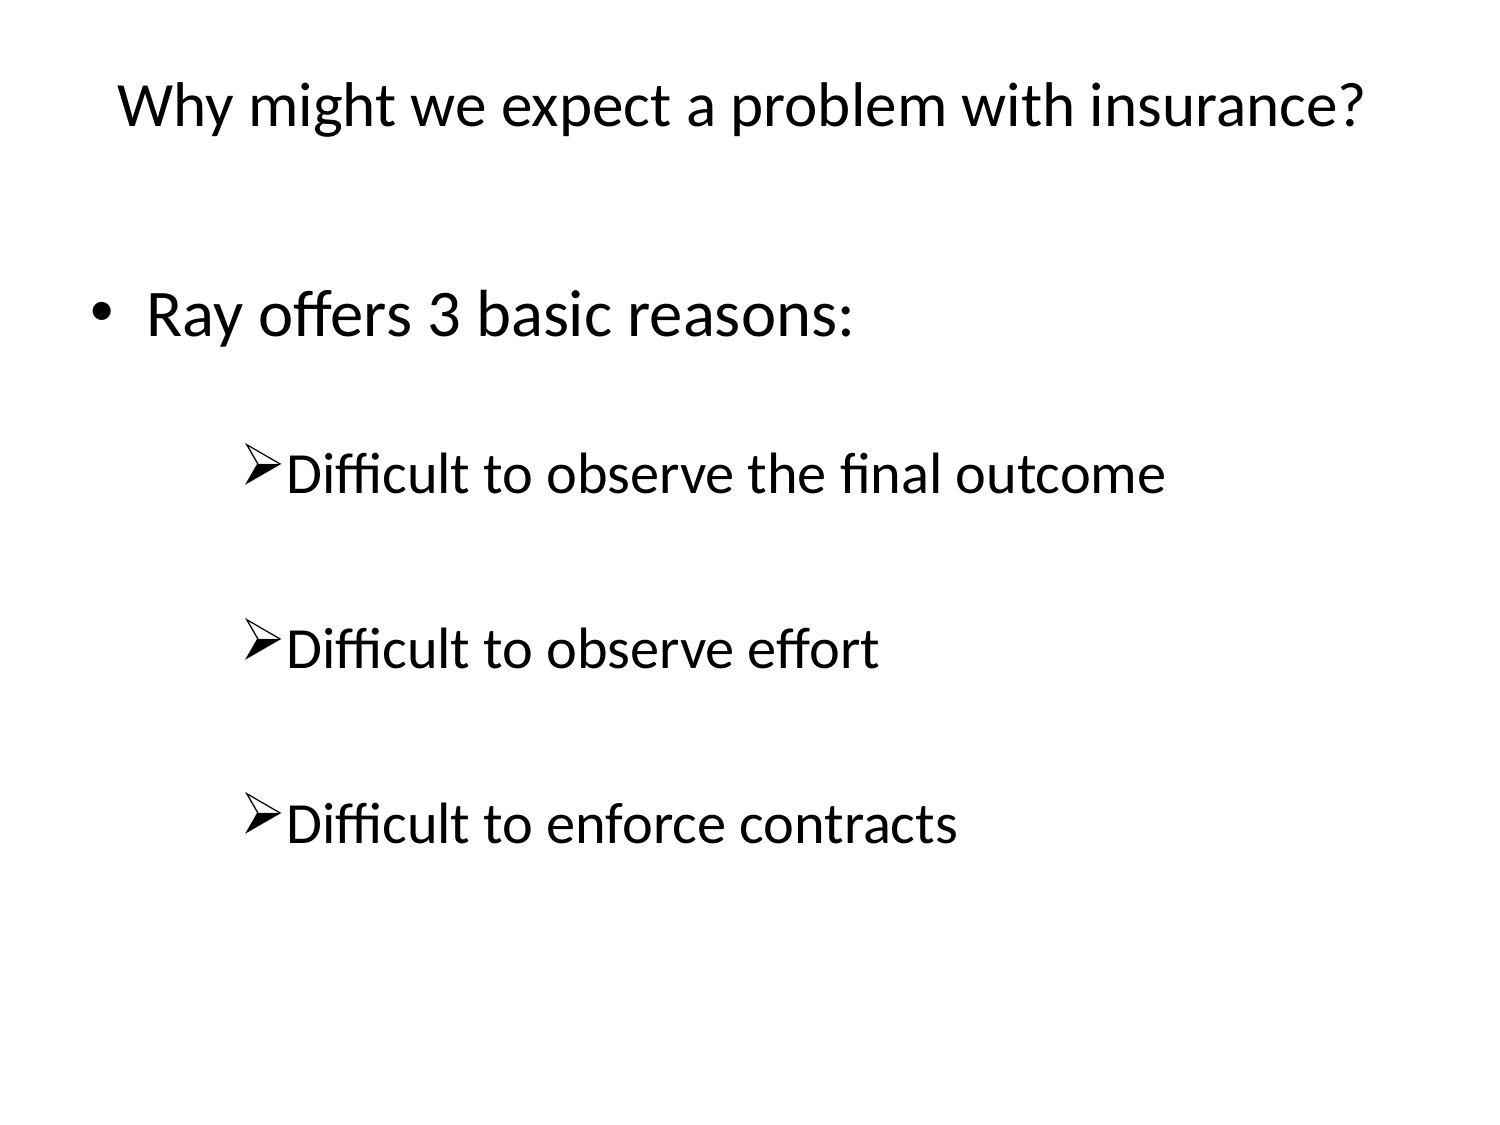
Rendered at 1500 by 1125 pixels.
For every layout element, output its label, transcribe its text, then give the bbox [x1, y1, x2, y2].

title Why might we expect a problem with insurance? [75, 45, 1425, 233]
list Ray offers 3 basic reasons: Difficult to observe the final outcome Difficult to observe effort Difficult to enforce contracts [75, 262, 1425, 1005]
